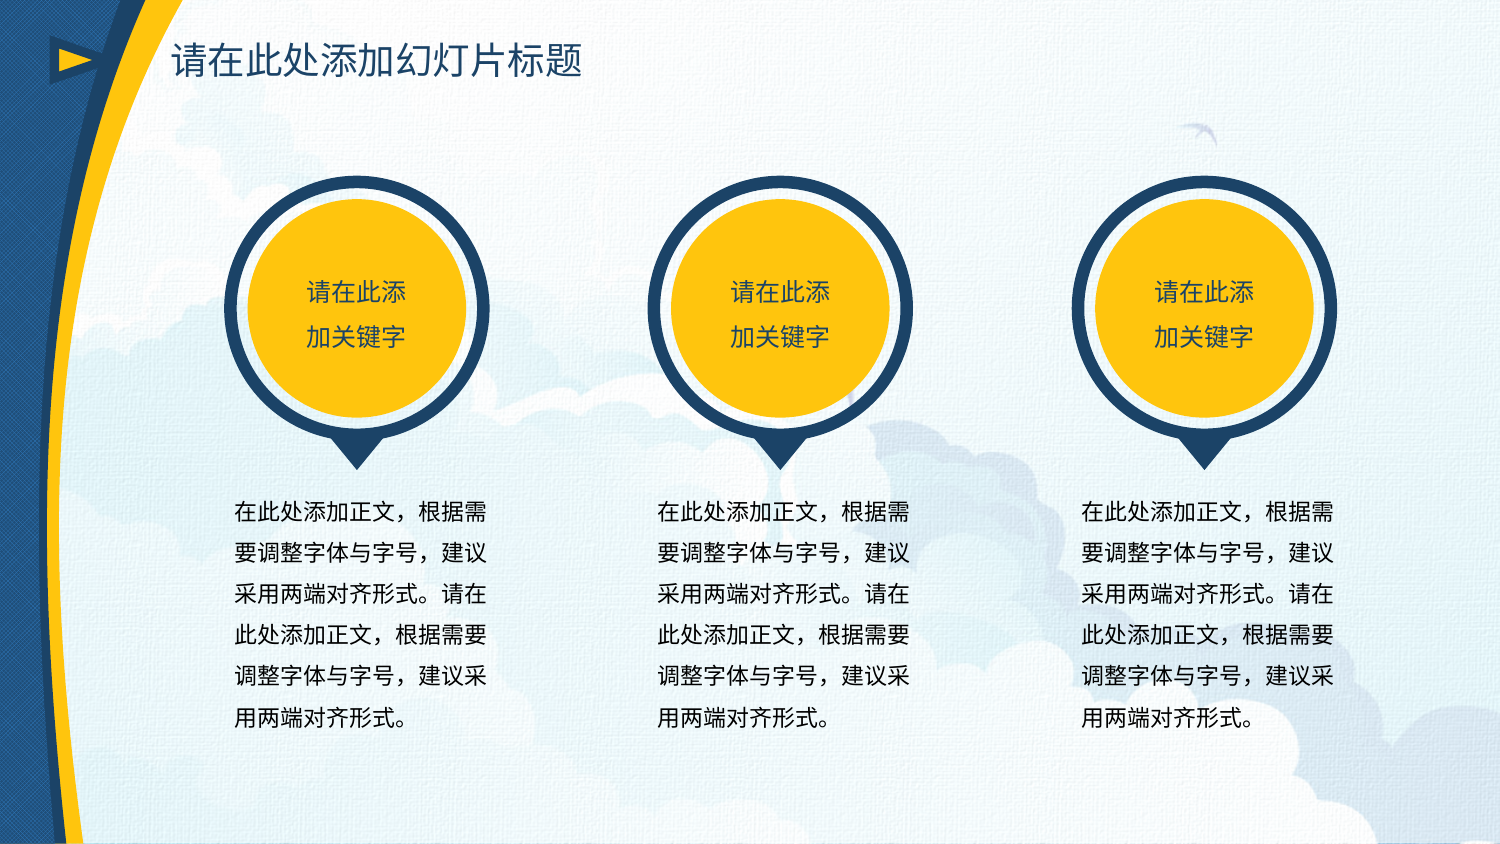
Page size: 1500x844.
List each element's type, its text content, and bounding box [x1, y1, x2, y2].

text_box 在此处添加正文，根据需要调整字体与字号，建议采用两端对齐形式。请在此处添加正文，根据需要调整字体与字号，建议采用两端对齐形式。 [219, 476, 513, 738]
text_box 在此处添加正文，根据需要调整字体与字号，建议采用两端对齐形式。请在此处添加正文，根据需要调整字体与字号，建议采用两端对齐形式。 [1067, 476, 1361, 738]
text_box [1077, 181, 1331, 470]
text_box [653, 181, 907, 470]
text_box 在此处添加正文，根据需要调整字体与字号，建议采用两端对齐形式。请在此处添加正文，根据需要调整字体与字号，建议采用两端对齐形式。 [643, 476, 937, 738]
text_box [230, 181, 484, 470]
text_box 请在此处添加幻灯片标题 [155, 29, 598, 90]
